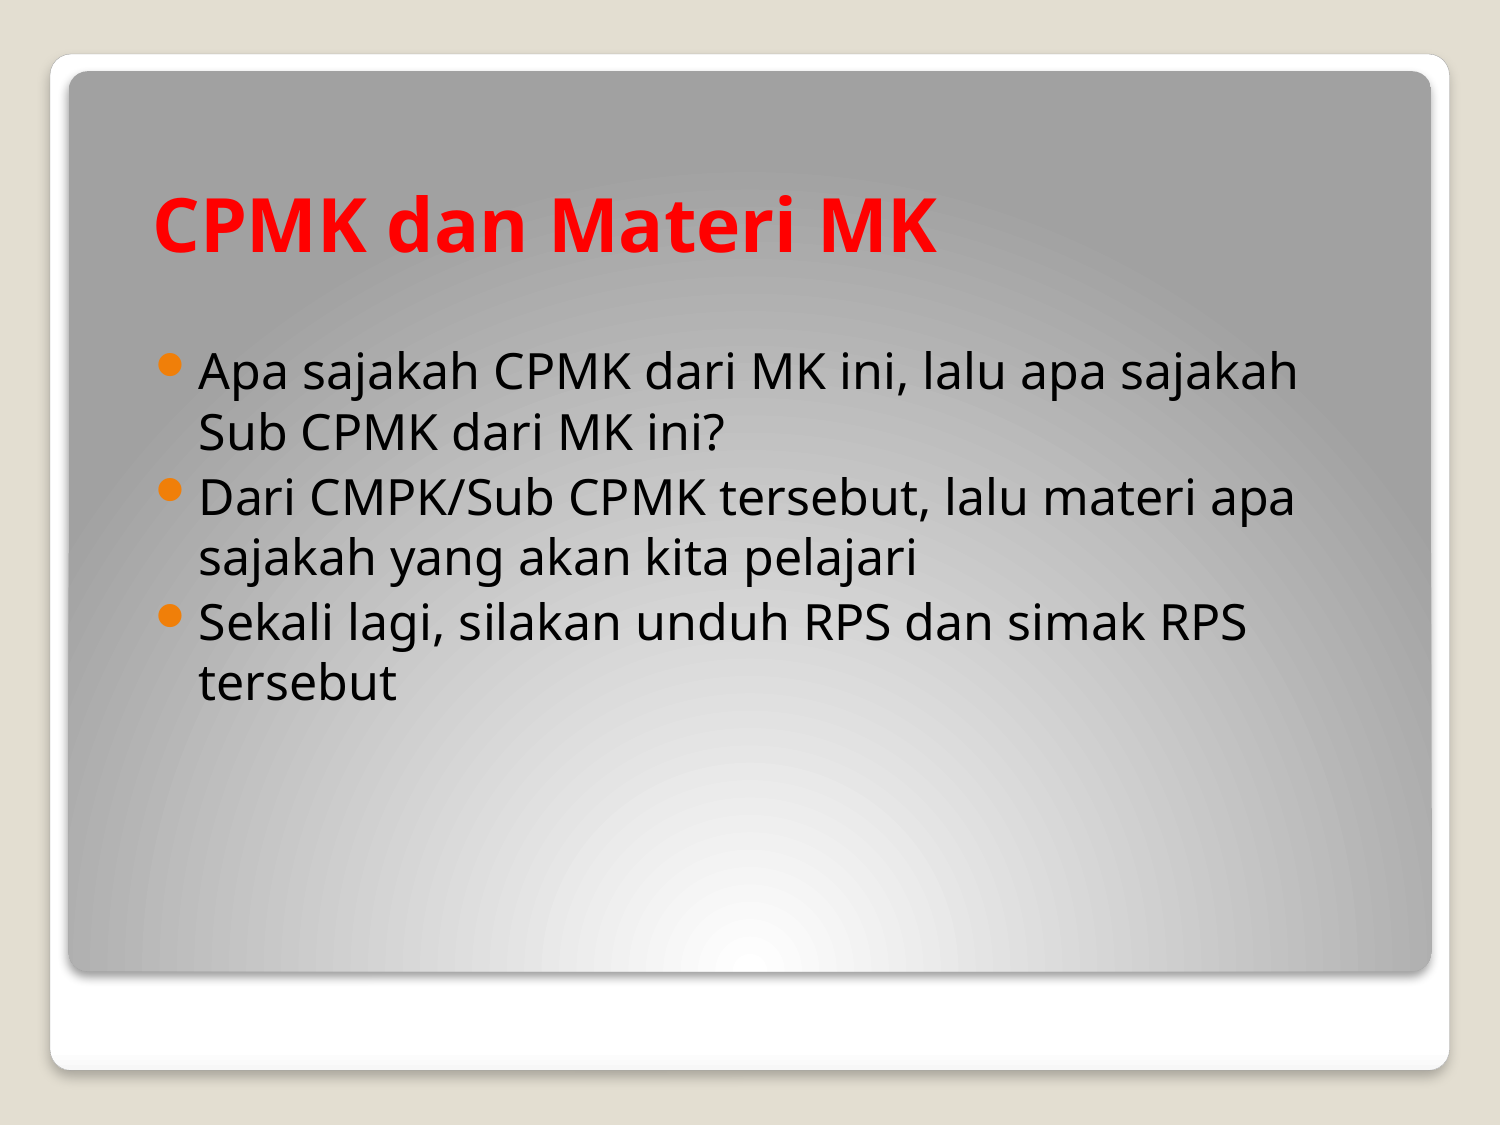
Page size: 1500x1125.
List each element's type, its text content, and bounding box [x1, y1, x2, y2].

list Apa sajakah CPMK dari MK ini, lalu apa sajakah Sub CPMK dari MK ini? Dari CMPK/Sub CPMK tersebut, lalu materi apa sajakah yang akan kita pelajari Sekali lagi, silakan unduh RPS dan simak RPS tersebut [125, 324, 1413, 1000]
title CPMK dan Materi MK [137, 47, 1425, 275]
